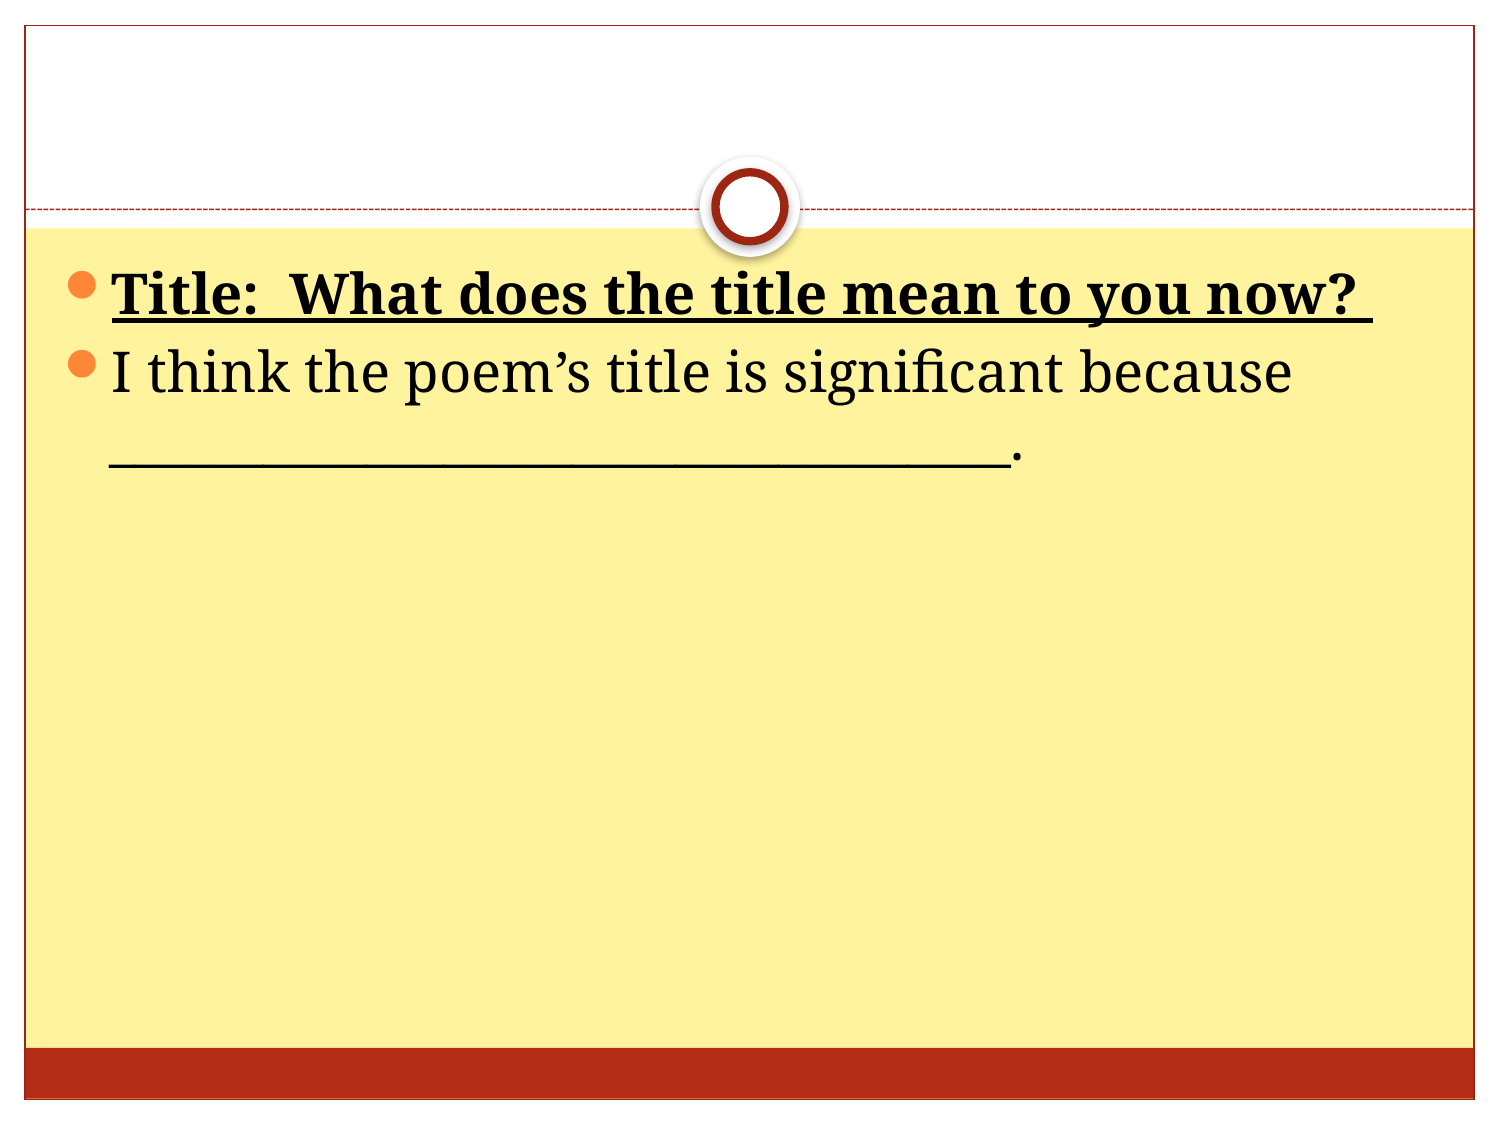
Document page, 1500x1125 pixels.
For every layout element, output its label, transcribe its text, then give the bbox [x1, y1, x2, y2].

list Title: What does the title mean to you now? I think the poem’s title is significant because ___________________________________. [49, 250, 1445, 1001]
